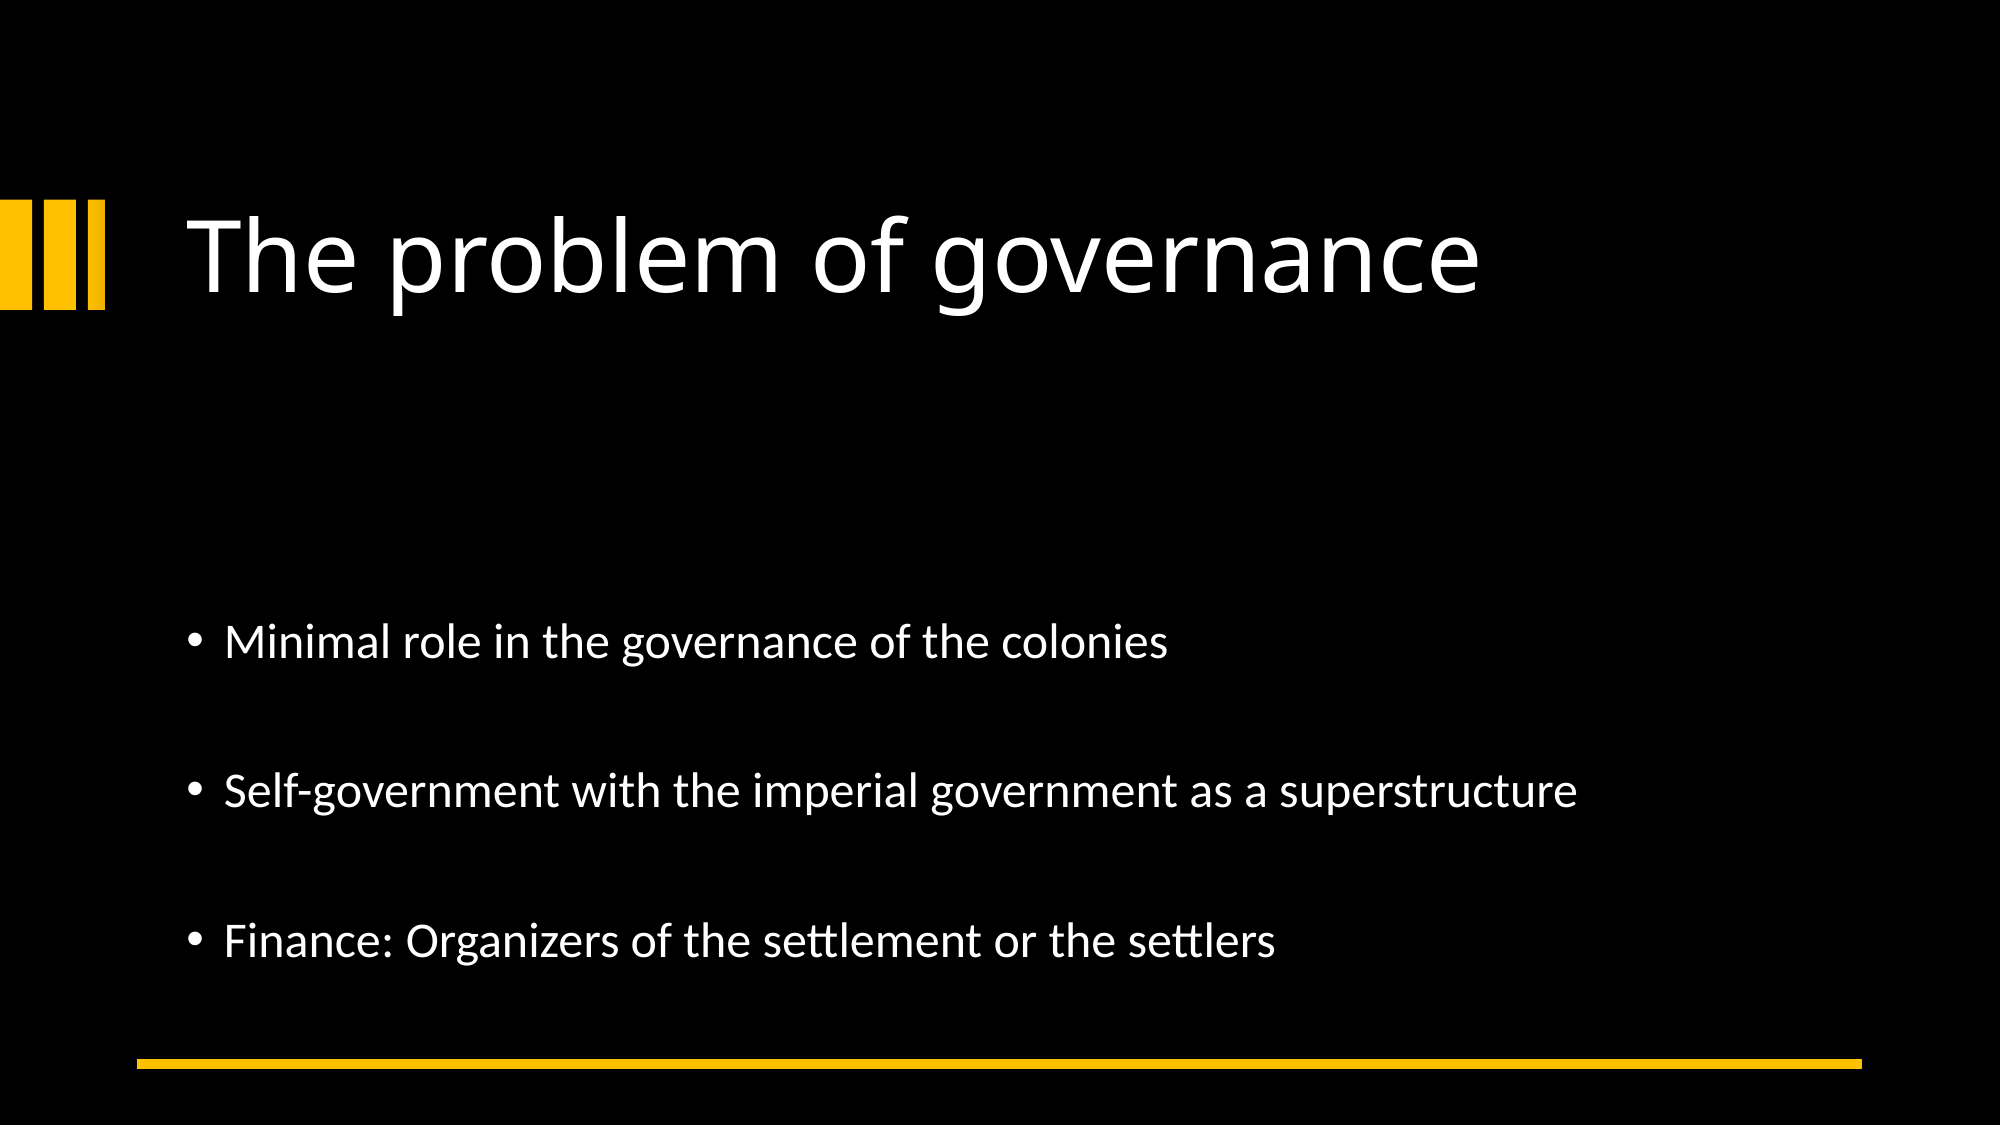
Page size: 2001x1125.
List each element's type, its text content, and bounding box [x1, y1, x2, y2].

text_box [0, 199, 120, 311]
text_box [104, 100, 1895, 412]
title The problem of governance [171, 132, 1803, 388]
list Minimal role in the governance of the colonies Self-government with the imperial government as a superstructure Finance: Organizers of the settlement or the settlers [171, 495, 1803, 1008]
text_box [0, 0, 2000, 1125]
